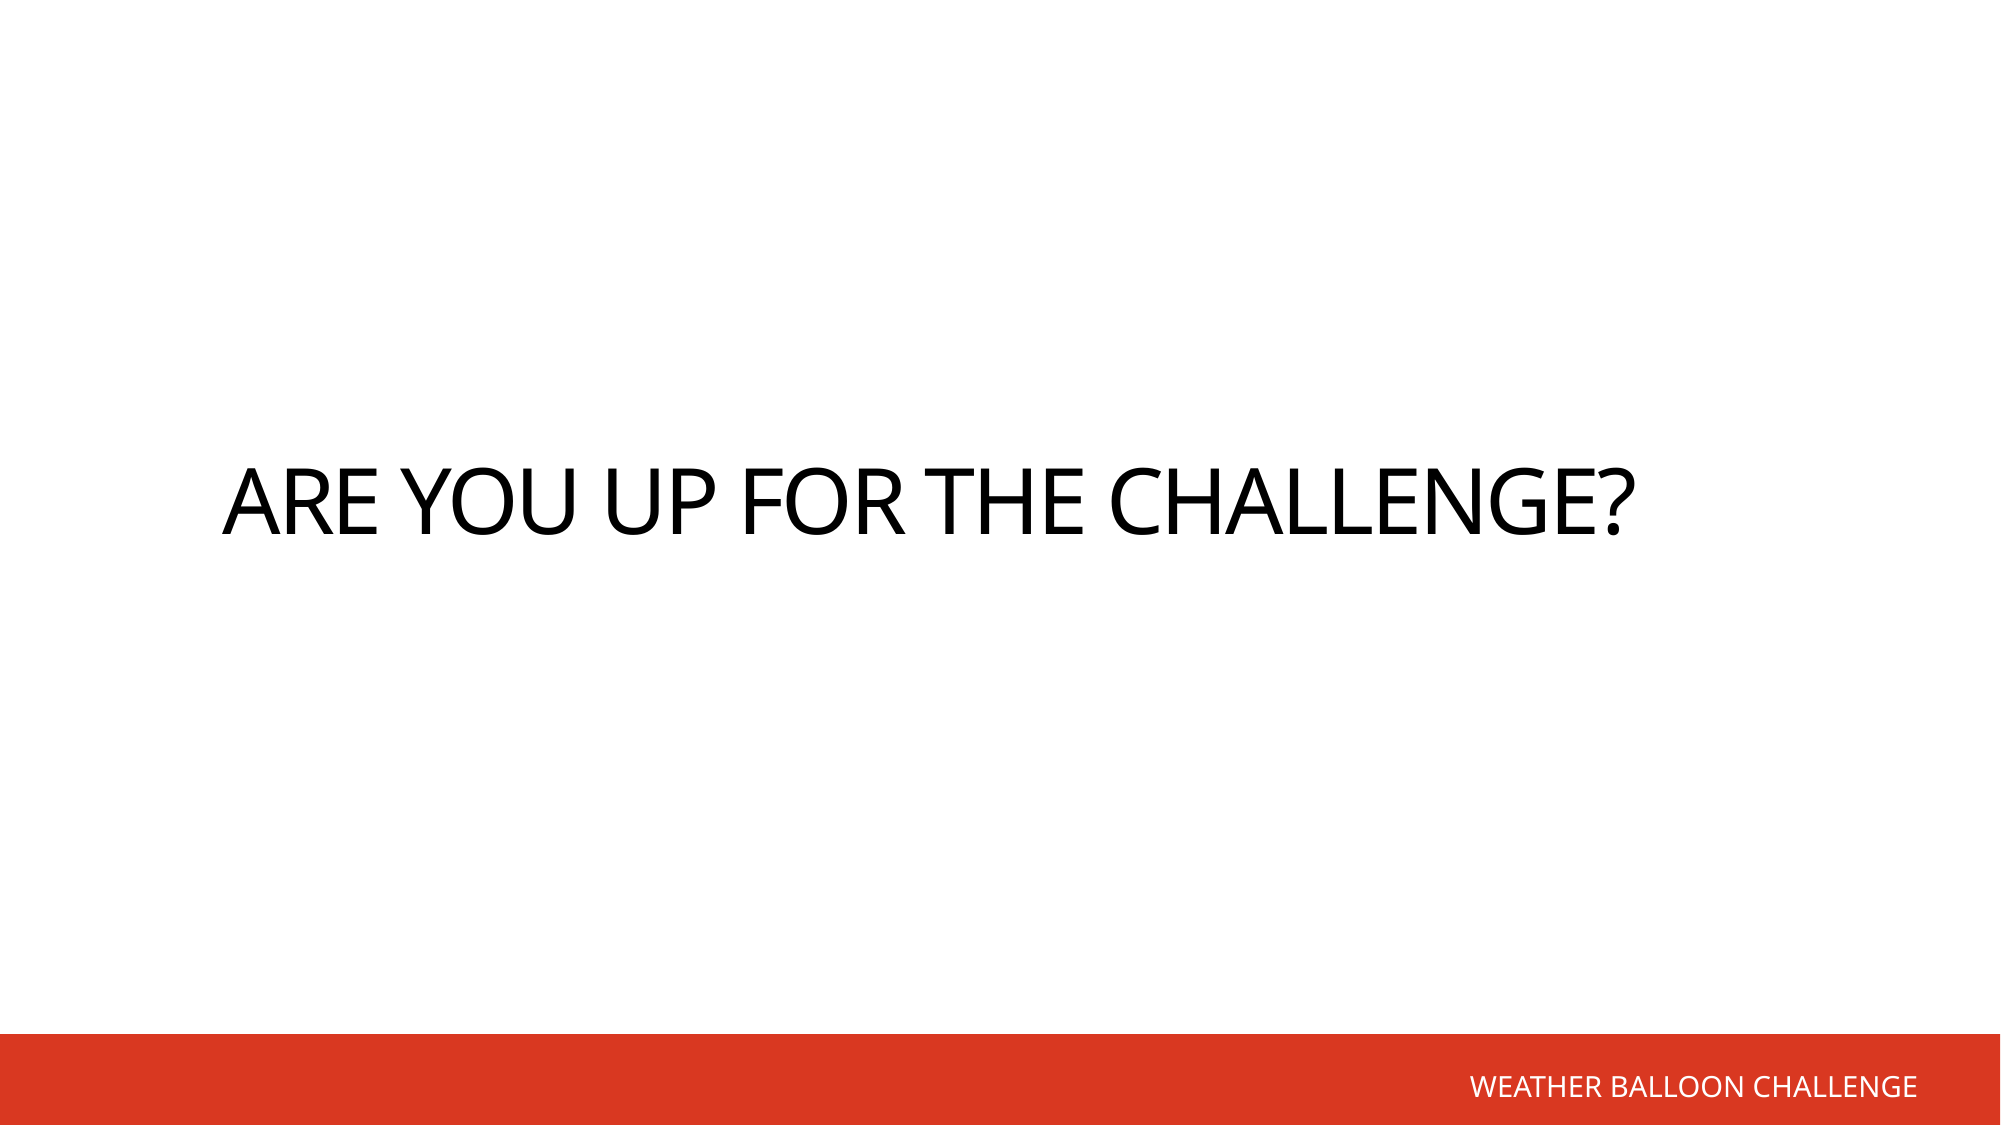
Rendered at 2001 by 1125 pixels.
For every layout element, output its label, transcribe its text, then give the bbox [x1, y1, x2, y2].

title ARE YOU UP FOR THE CHALLENGE? [207, 199, 1850, 563]
